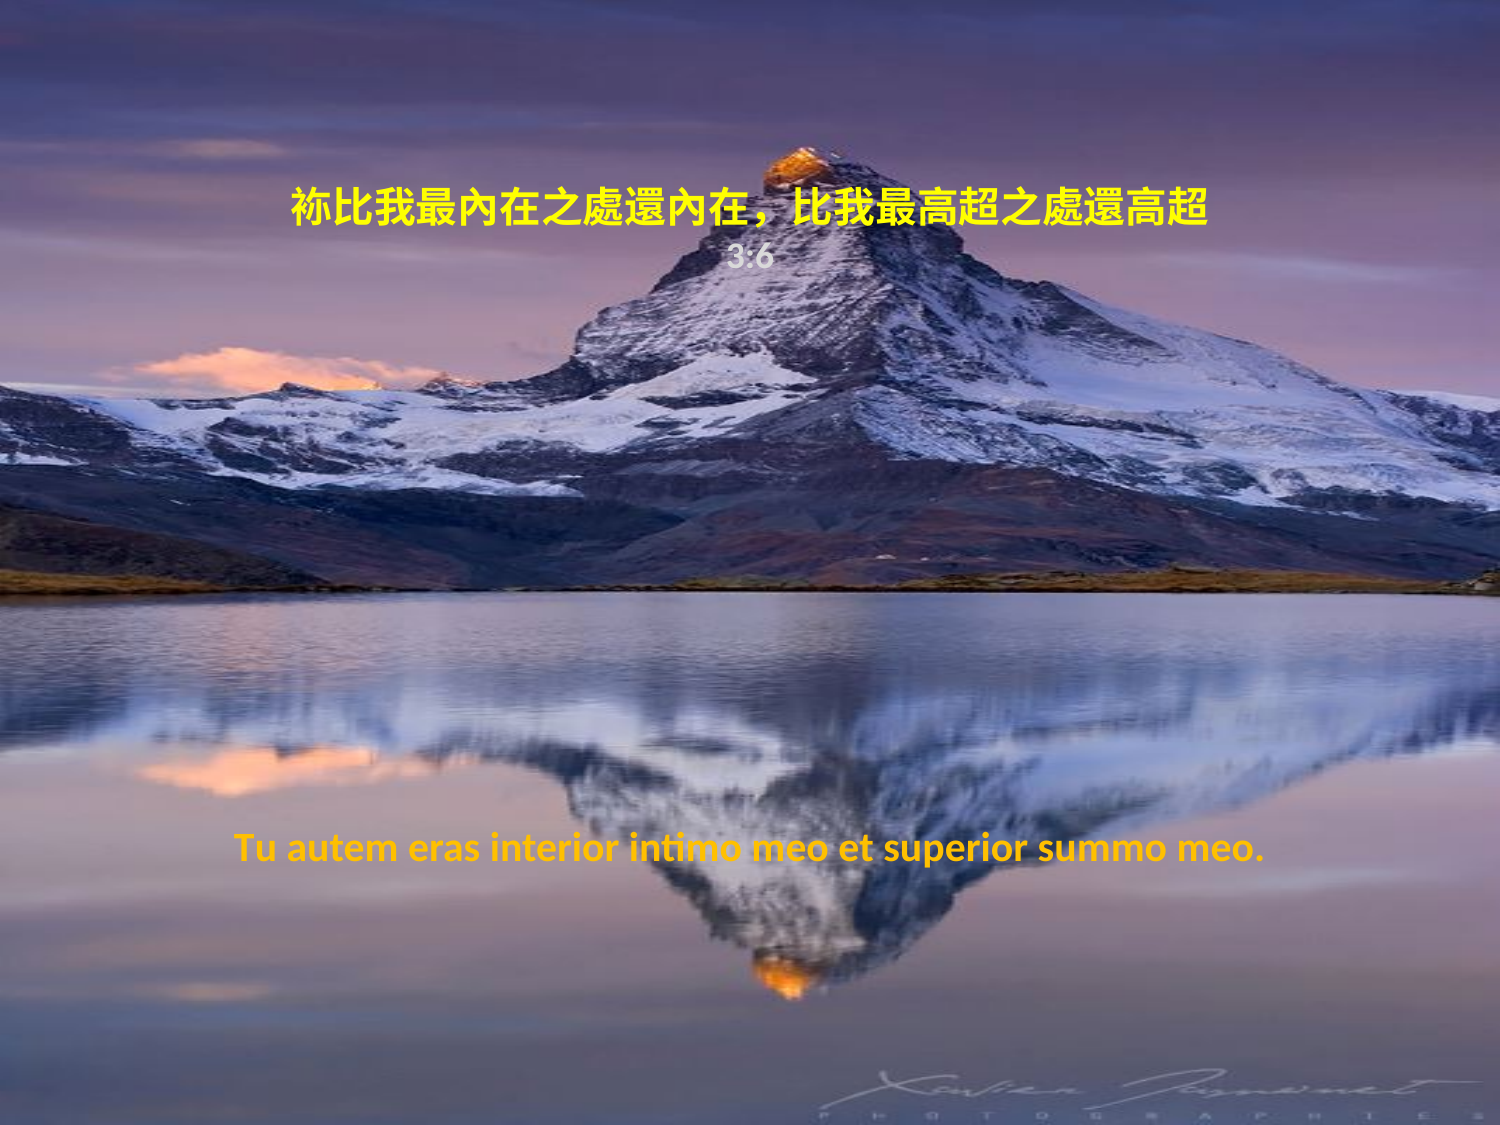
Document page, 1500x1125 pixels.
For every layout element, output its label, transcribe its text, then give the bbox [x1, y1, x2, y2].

title 袮比我最內在之處還內在，比我最高超之處還高超 3:6 [75, 45, 1425, 413]
picture [0, 0, 1500, 1125]
list Tu autem eras interior intimo meo et superior summo meo. [75, 812, 1425, 1005]
